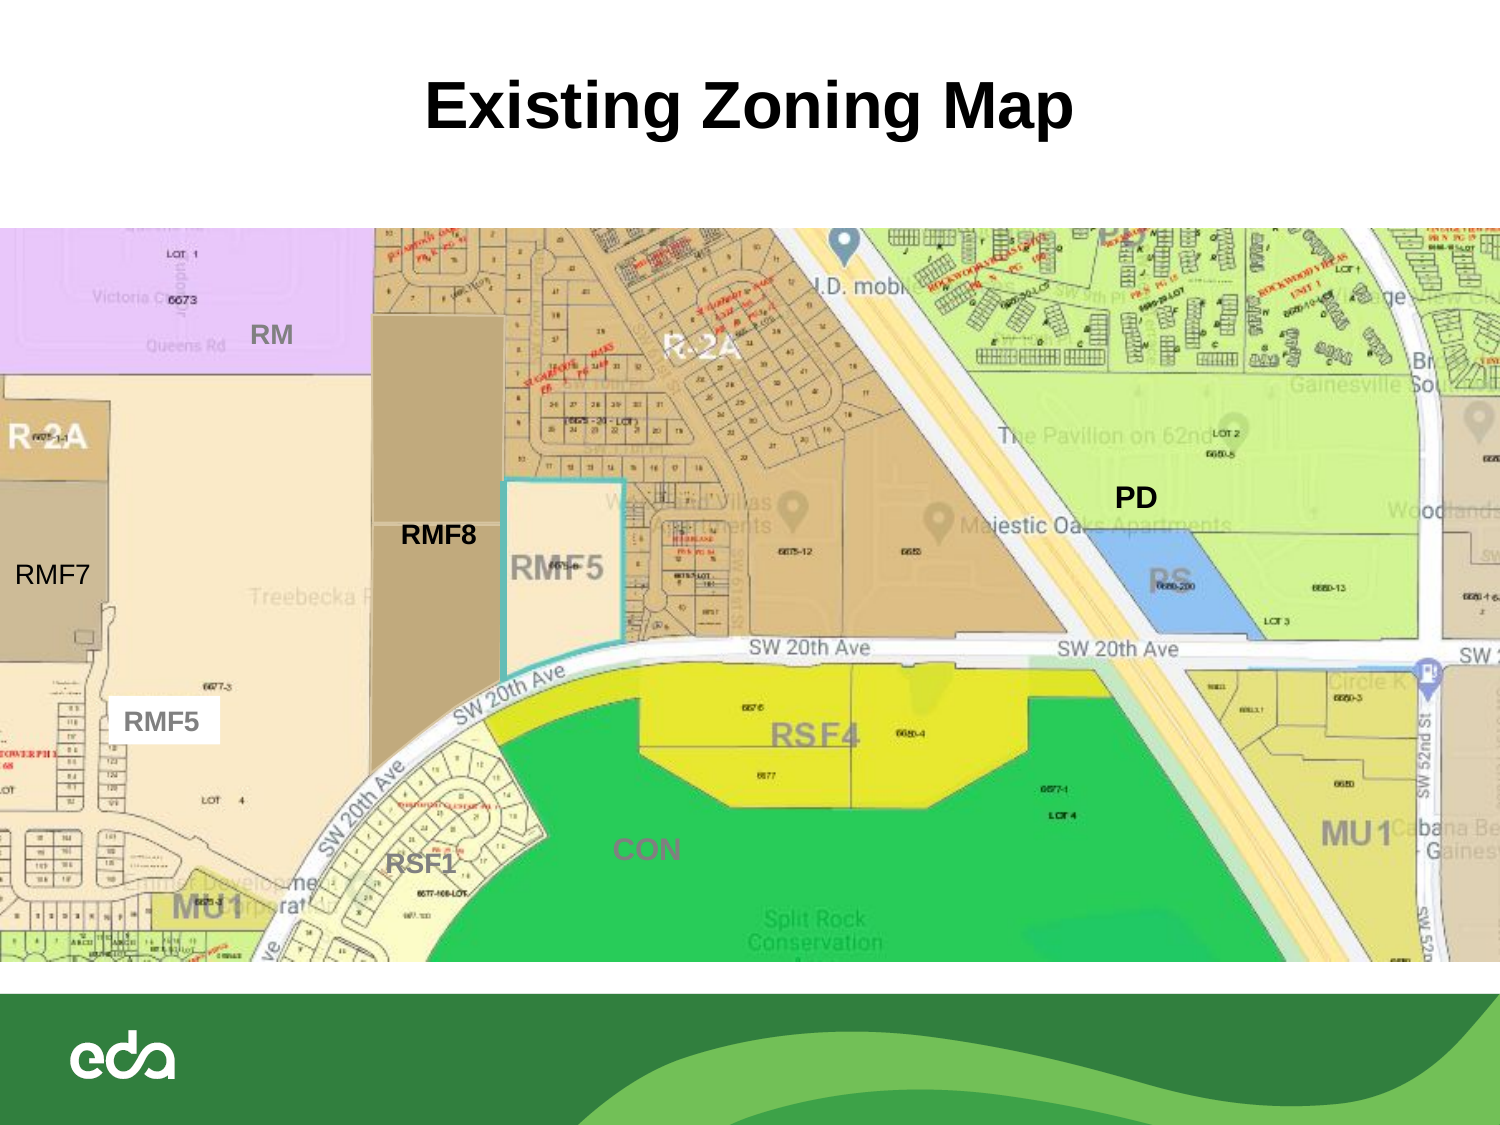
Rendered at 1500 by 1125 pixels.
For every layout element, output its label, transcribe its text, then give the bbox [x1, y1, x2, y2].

picture [0, 988, 1500, 1125]
text_box Existing Zoning Map [177, 54, 1322, 149]
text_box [0, 228, 1500, 962]
